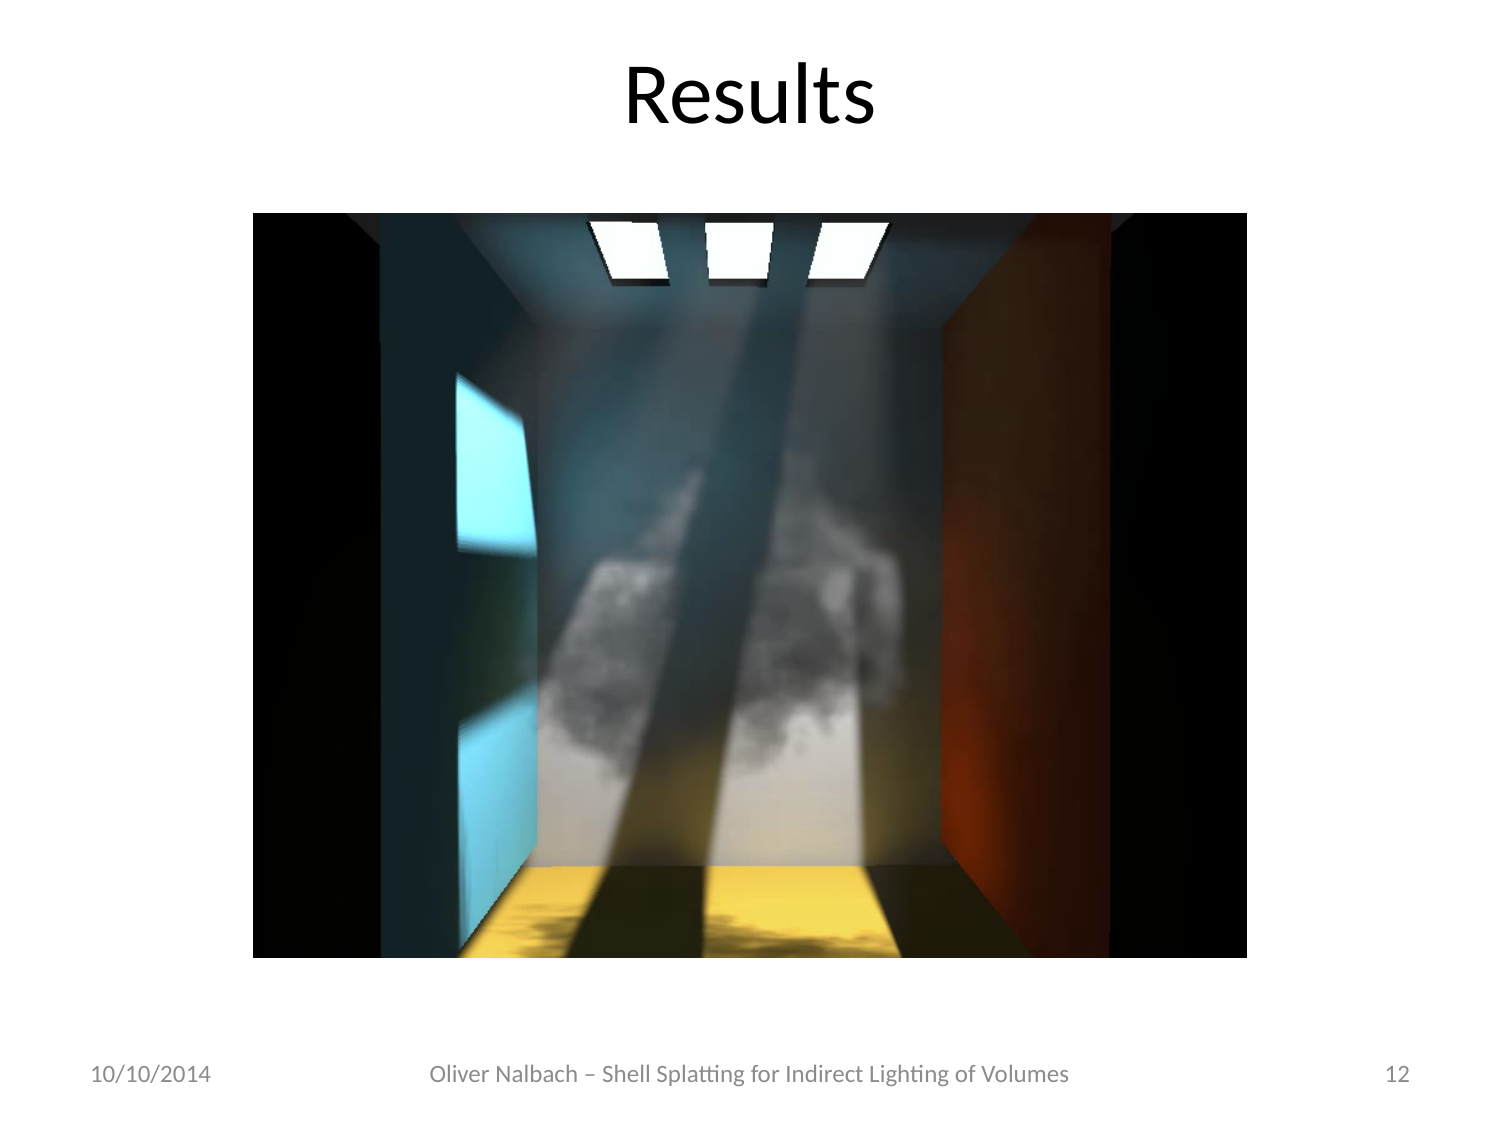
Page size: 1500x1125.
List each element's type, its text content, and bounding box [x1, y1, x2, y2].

title Results [75, 19, 1425, 159]
footer Oliver Nalbach – Shell Splatting for Indirect Lighting of Volumes [341, 1042, 1159, 1103]
slide_number 12 [1159, 1042, 1425, 1103]
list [252, 212, 1248, 959]
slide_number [75, 1042, 341, 1103]
